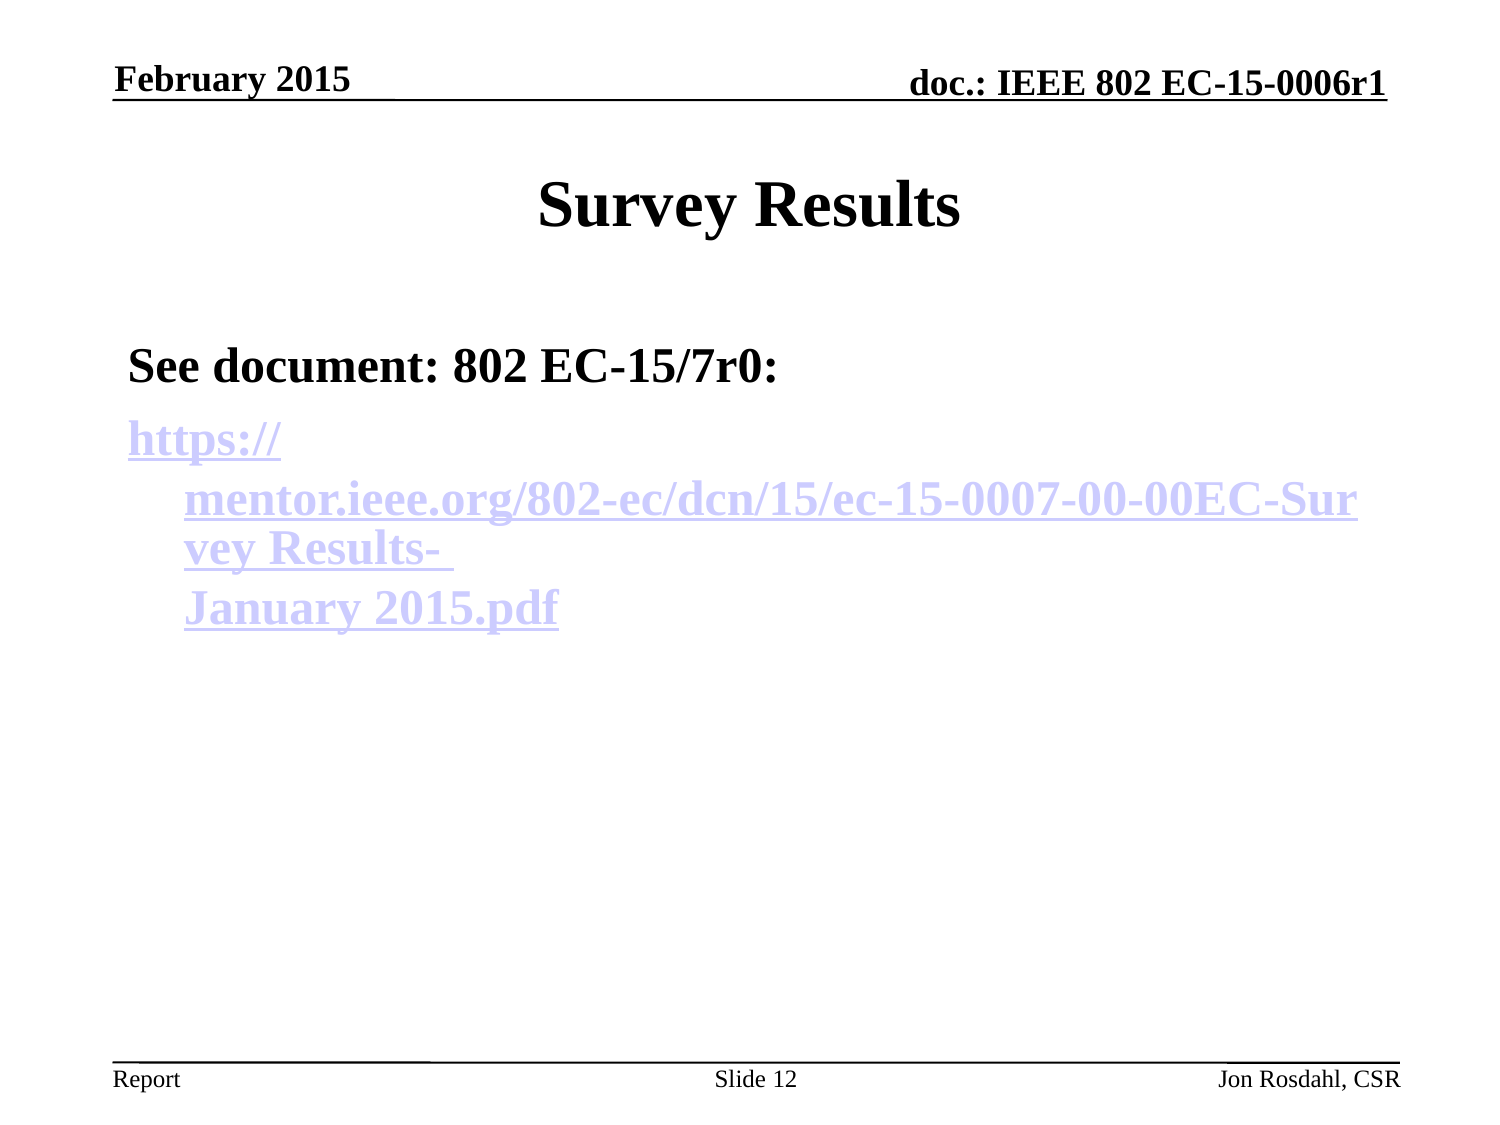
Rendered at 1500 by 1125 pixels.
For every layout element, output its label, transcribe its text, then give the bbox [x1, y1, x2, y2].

list See document: 802 EC-15/7r0: https://mentor.ieee.org/802-ec/dcn/15/ec-15-0007-00-00EC-Survey Results- January 2015.pdf [112, 324, 1388, 1000]
slide_number Slide 12 [712, 1061, 800, 1123]
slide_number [114, 54, 423, 100]
footer Jon Rosdahl, CSR [878, 1061, 1402, 1093]
title Survey Results [112, 112, 1388, 288]
